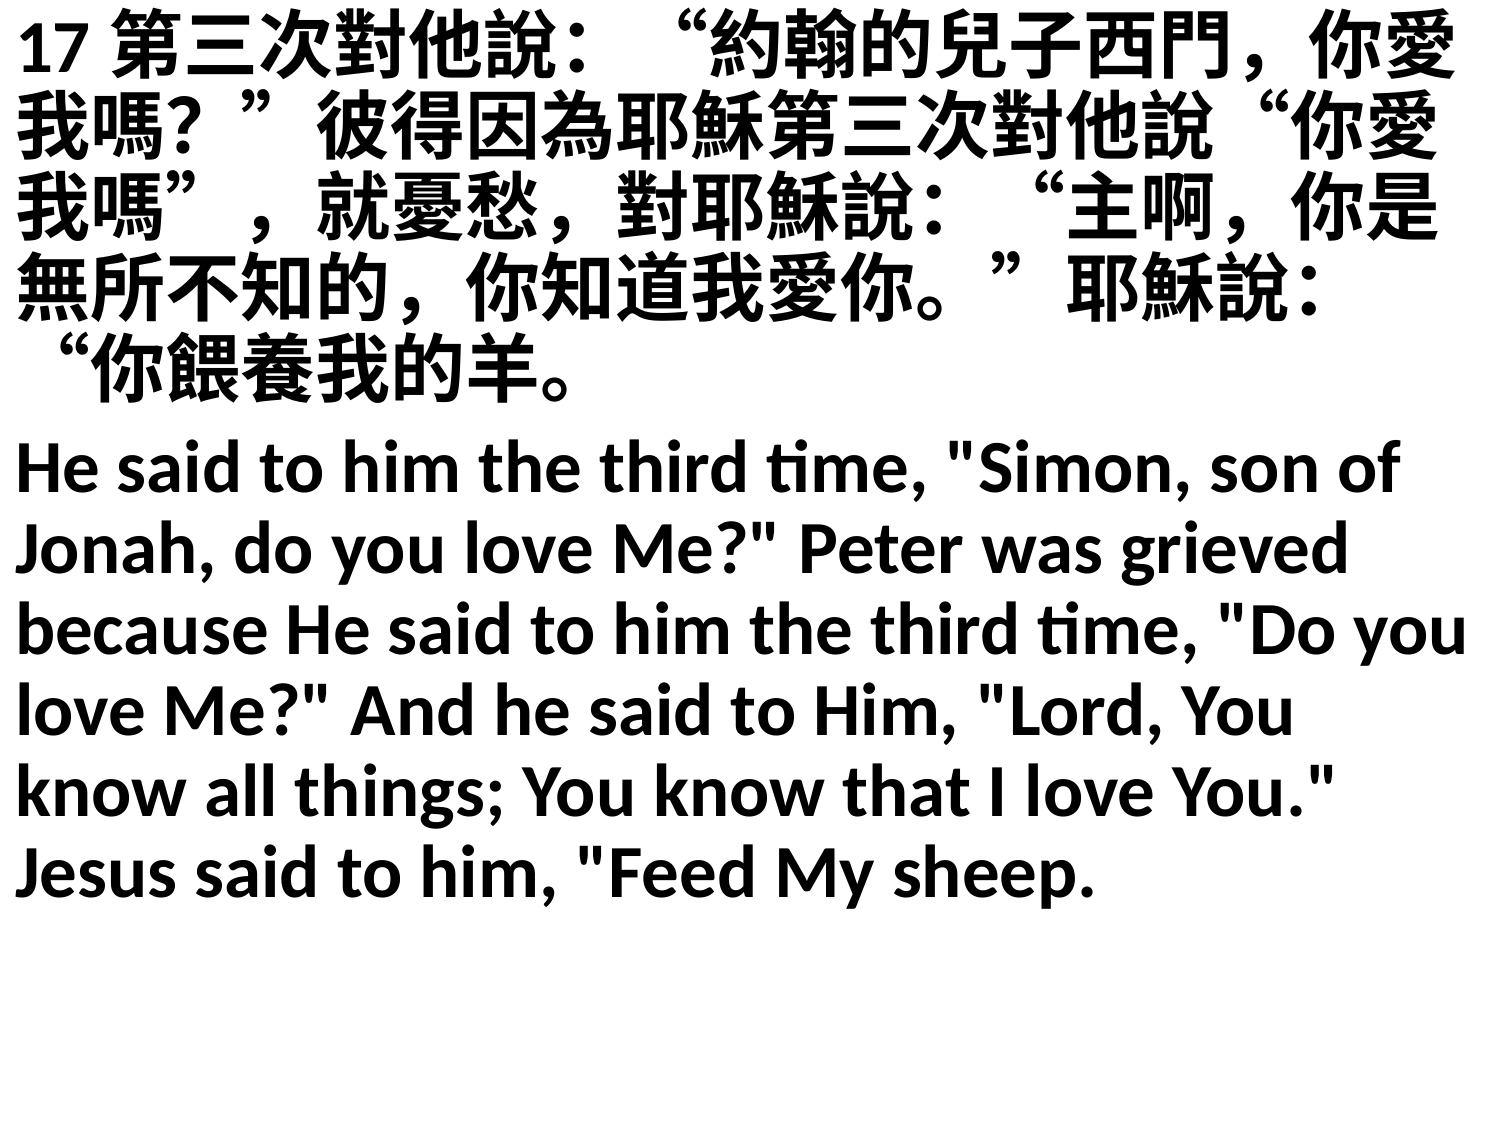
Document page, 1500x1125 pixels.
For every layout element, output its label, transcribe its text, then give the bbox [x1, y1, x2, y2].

subtitle 17第三次對他說：“約翰的兒子西門，你愛我嗎？”彼得因為耶穌第三次對他說“你愛我嗎”，就憂愁，對耶穌說：“主啊，你是無所不知的，你知道我愛你。”耶穌說：“你餵養我的羊。 He said to him the third time, "Simon, son of Jonah, do you love Me?" Peter was grieved because He said to him the third time, "Do you love Me?" And he said to Him, "Lord, You know all things; You know that I love You." Jesus said to him, "Feed My sheep. [0, 0, 1500, 1125]
